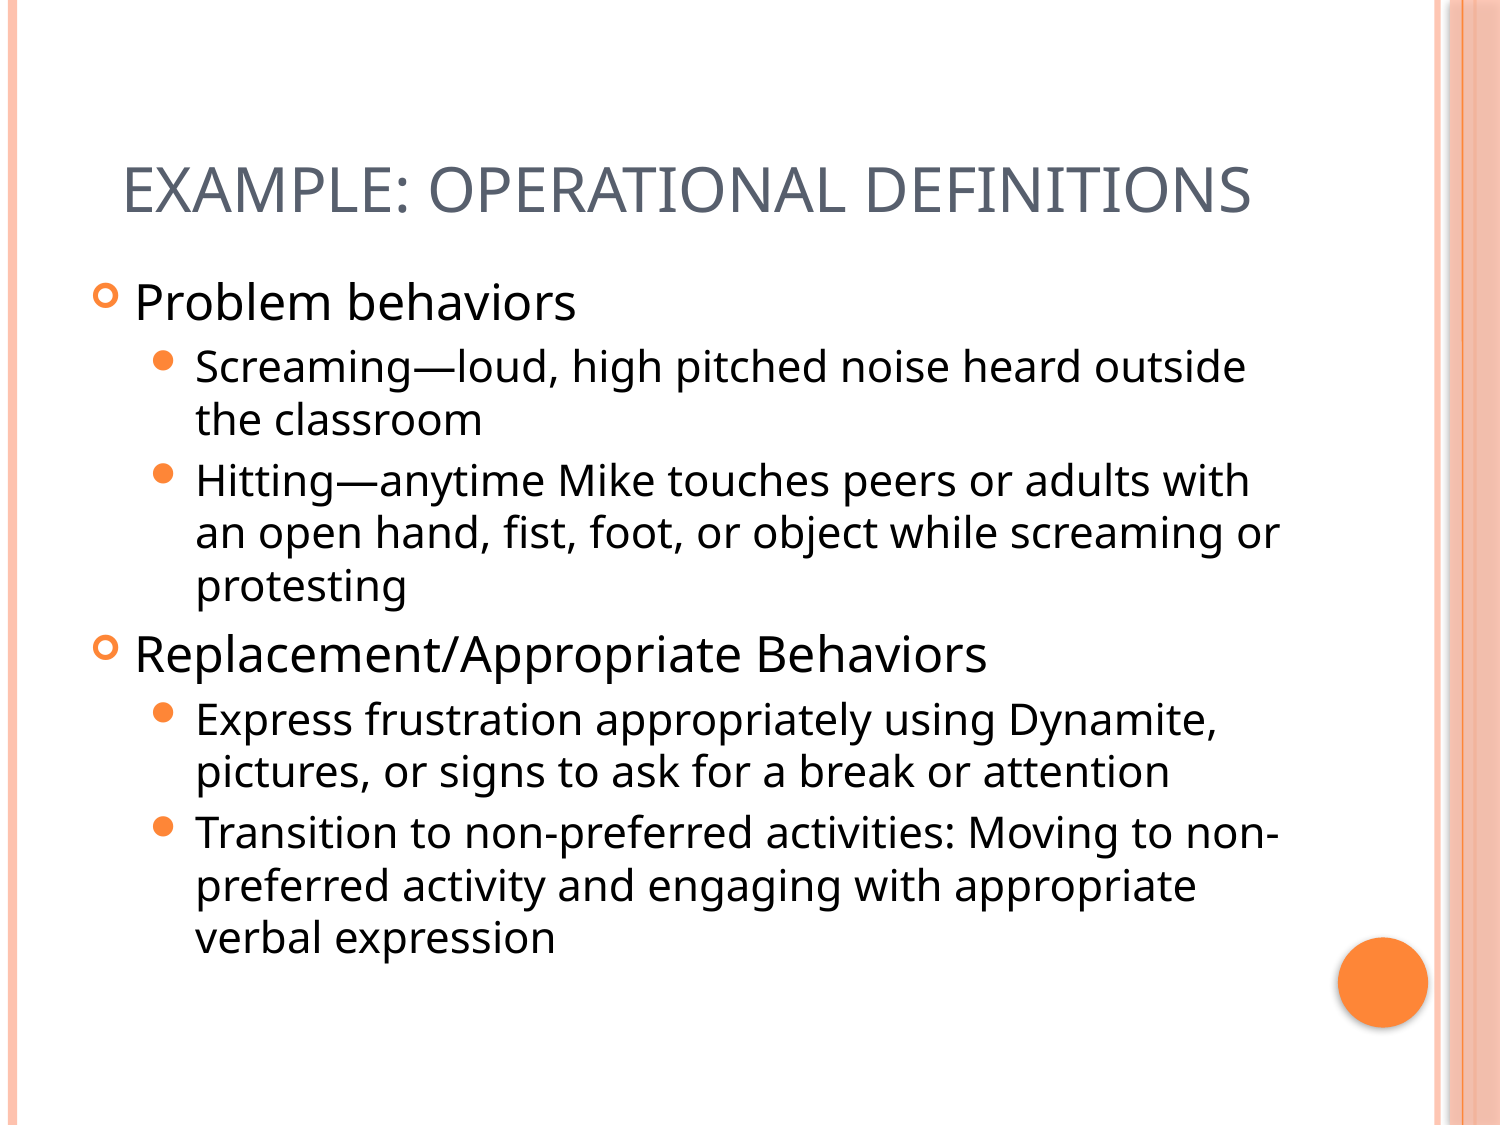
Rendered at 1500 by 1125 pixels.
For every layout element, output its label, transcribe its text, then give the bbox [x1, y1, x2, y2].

list Problem behaviors Screaming—loud, high pitched noise heard outside the classroom Hitting—anytime Mike touches peers or adults with an open hand, fist, foot, or object while screaming or protesting Replacement/Appropriate Behaviors Express frustration appropriately using Dynamite, pictures, or signs to ask for a break or attention Transition to non-preferred activities: Moving to non-preferred activity and engaging with appropriate verbal expression [74, 262, 1301, 1063]
title Example: Operational Definitions [75, 45, 1300, 233]
